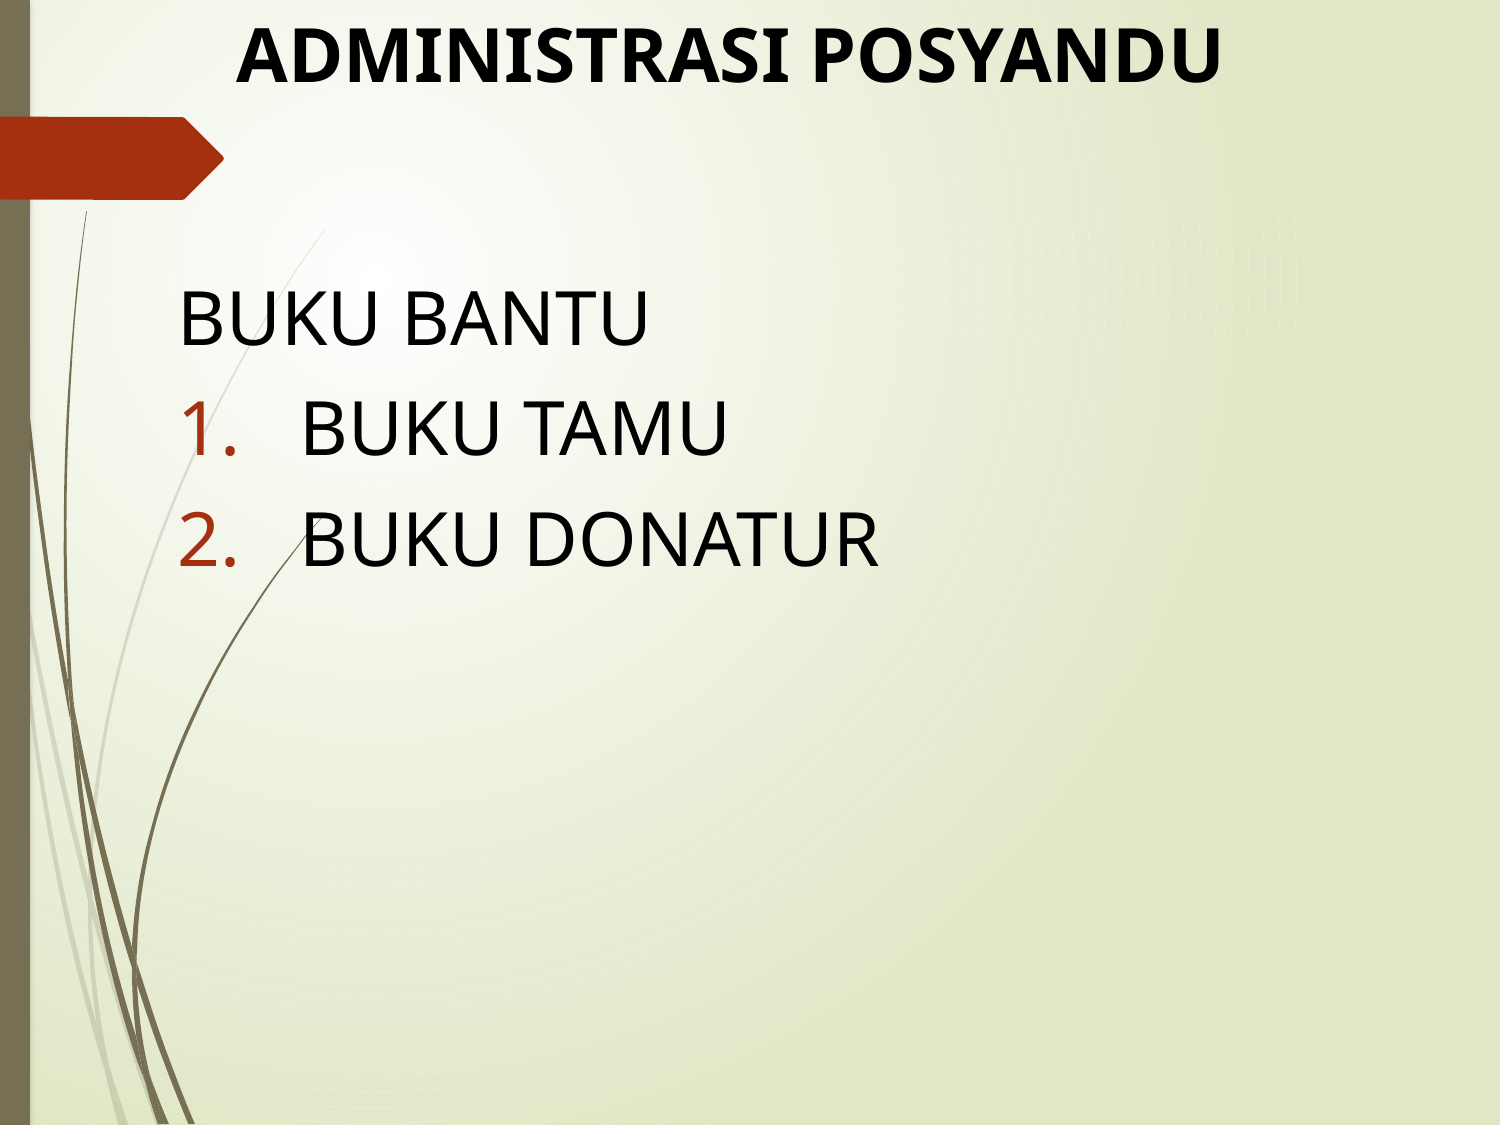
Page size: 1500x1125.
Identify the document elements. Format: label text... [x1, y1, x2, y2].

list BUKU BANTU BUKU TAMU BUKU DONATUR [162, 262, 1500, 750]
title ADMINISTRASI POSYANDU [87, 0, 1375, 188]
